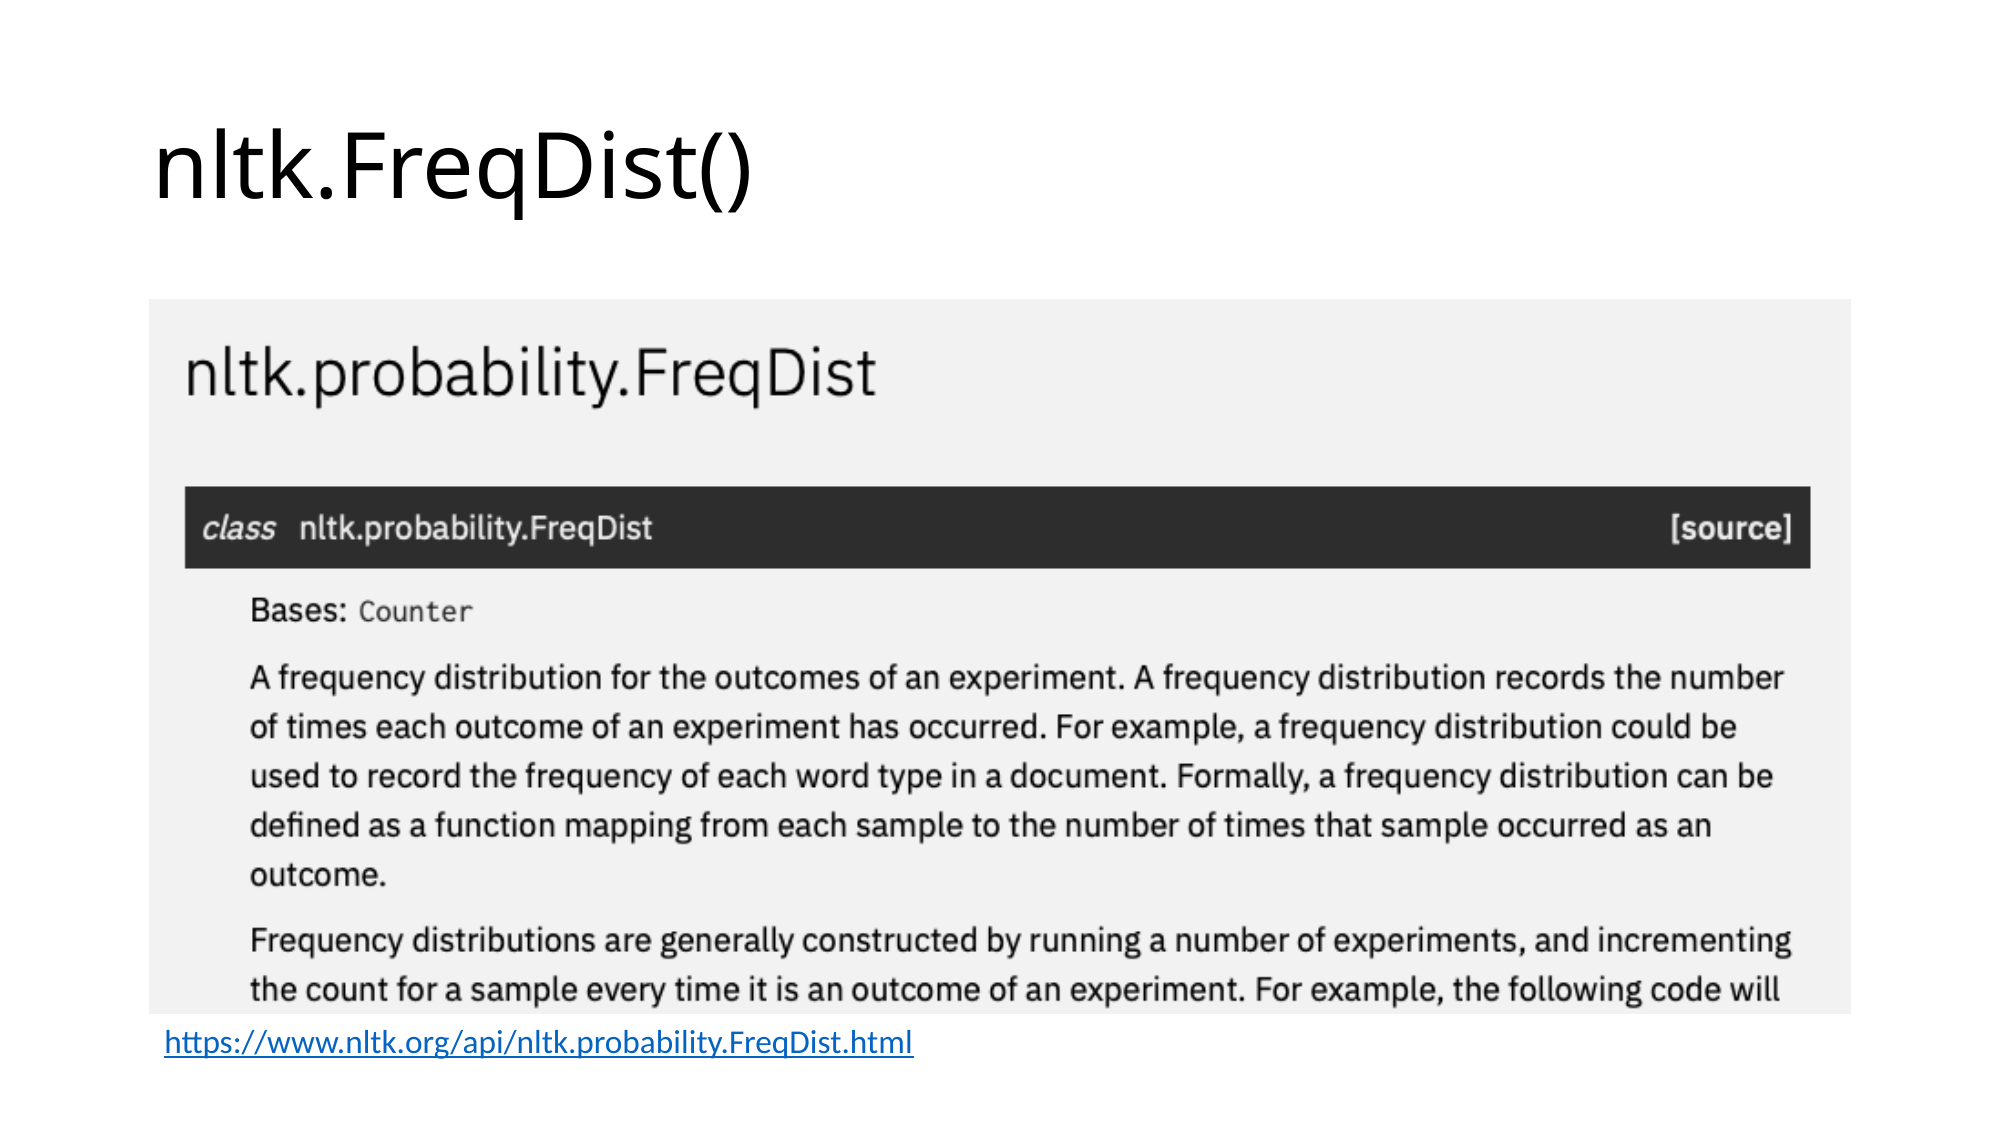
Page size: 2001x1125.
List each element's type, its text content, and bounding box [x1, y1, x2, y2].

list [149, 299, 1851, 1014]
text_box https://www.nltk.org/api/nltk.probability.FreqDist.html [149, 1014, 1150, 1068]
title nltk.FreqDist() [137, 59, 1863, 278]
